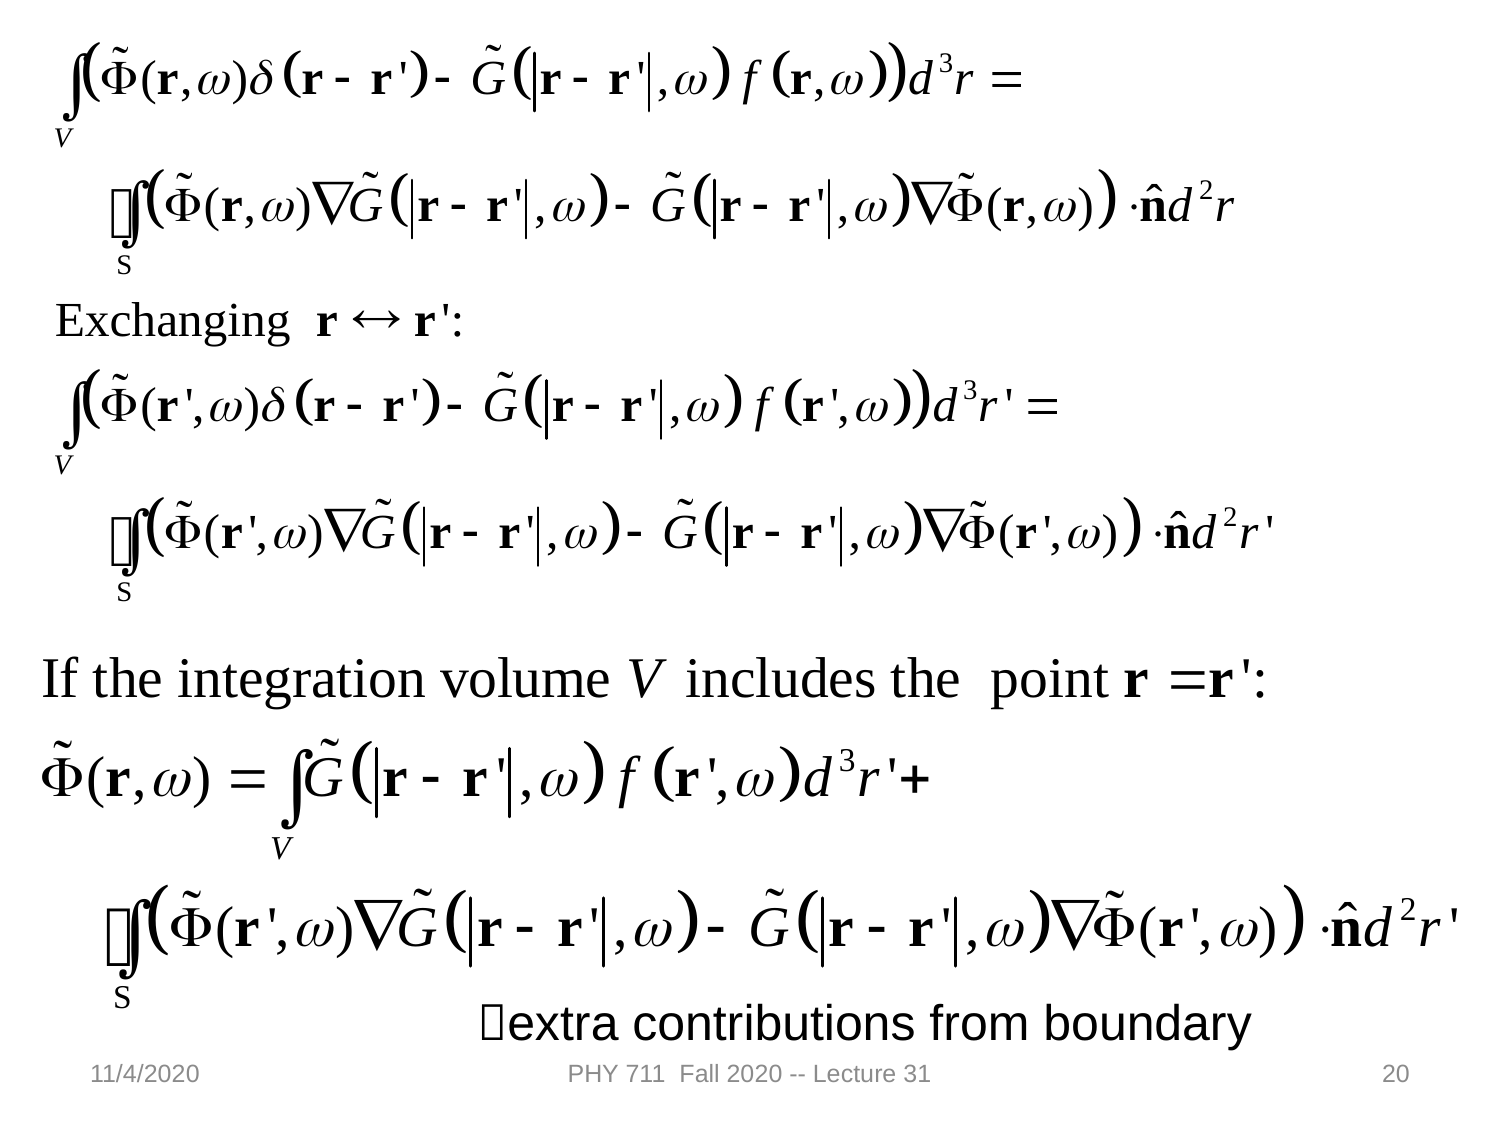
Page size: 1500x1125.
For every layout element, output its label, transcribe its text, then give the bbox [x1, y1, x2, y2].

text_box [35, 649, 1465, 1018]
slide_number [75, 1042, 425, 1103]
text_box extra contributions from boundary [462, 1027, 1388, 1059]
slide_number 20 [1074, 1042, 1425, 1103]
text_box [49, 37, 1279, 609]
footer PHY 711 Fall 2020 -- Lecture 31 [512, 1059, 988, 1103]
